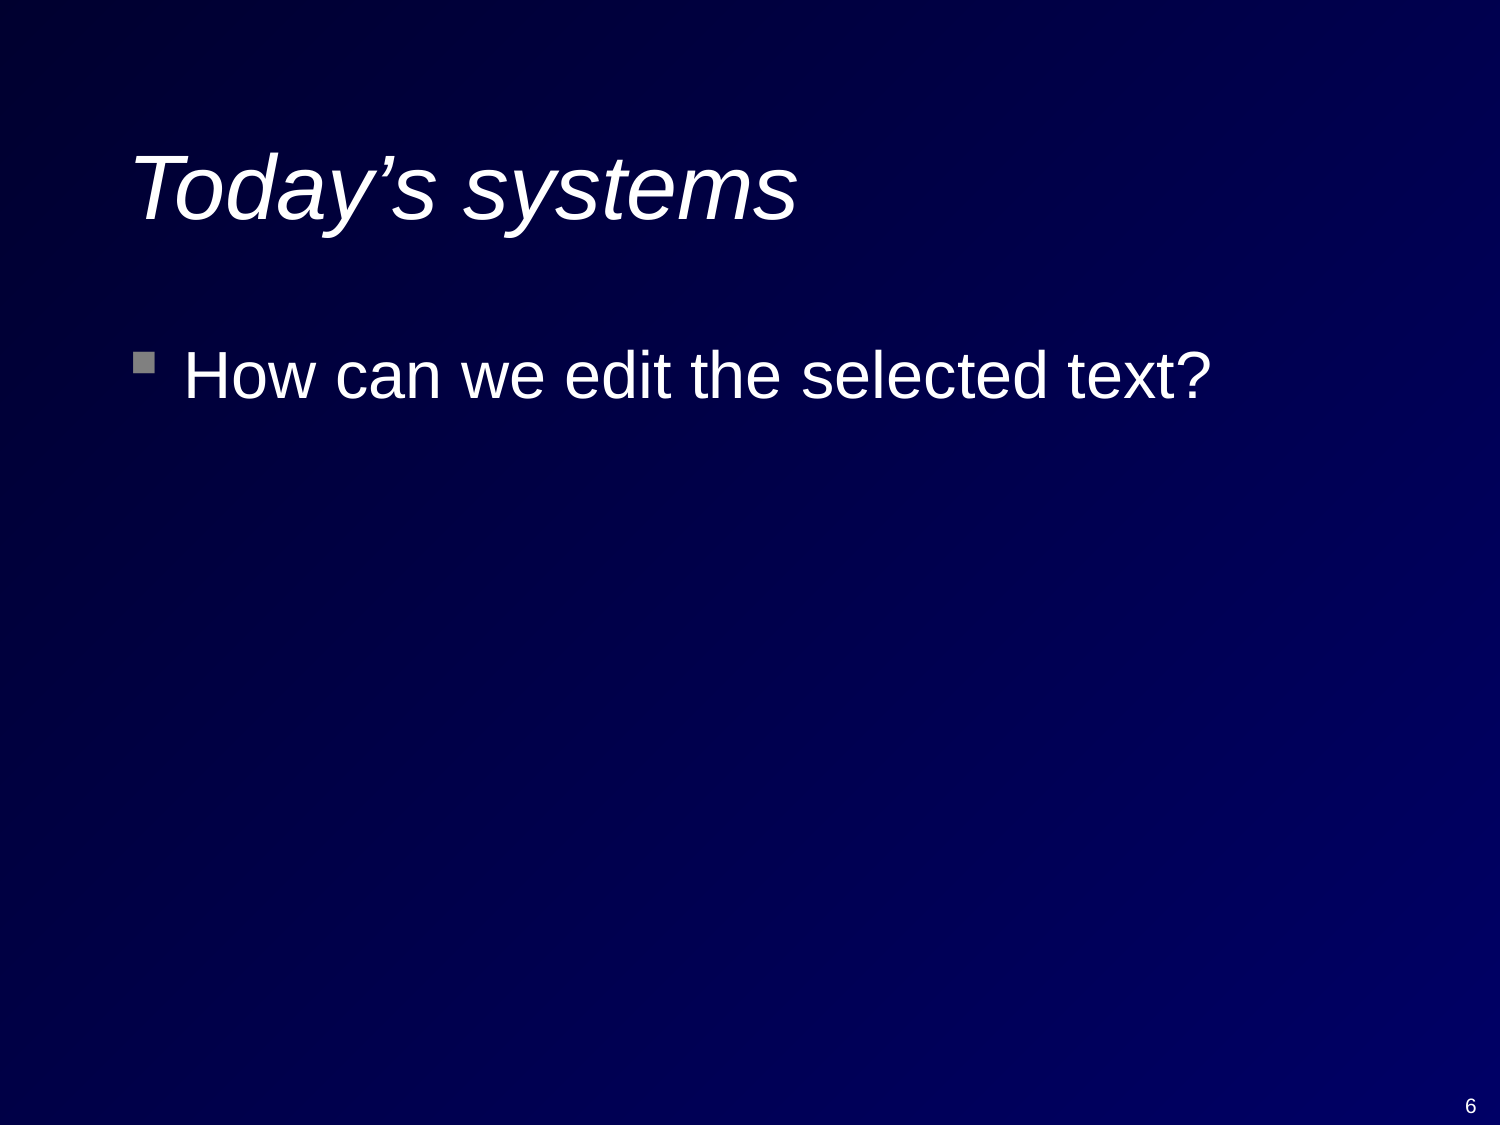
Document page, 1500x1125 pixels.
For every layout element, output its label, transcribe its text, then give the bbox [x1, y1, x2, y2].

list How can we edit the selected text? [111, 324, 1388, 1001]
title Today’s systems [111, 77, 1388, 288]
